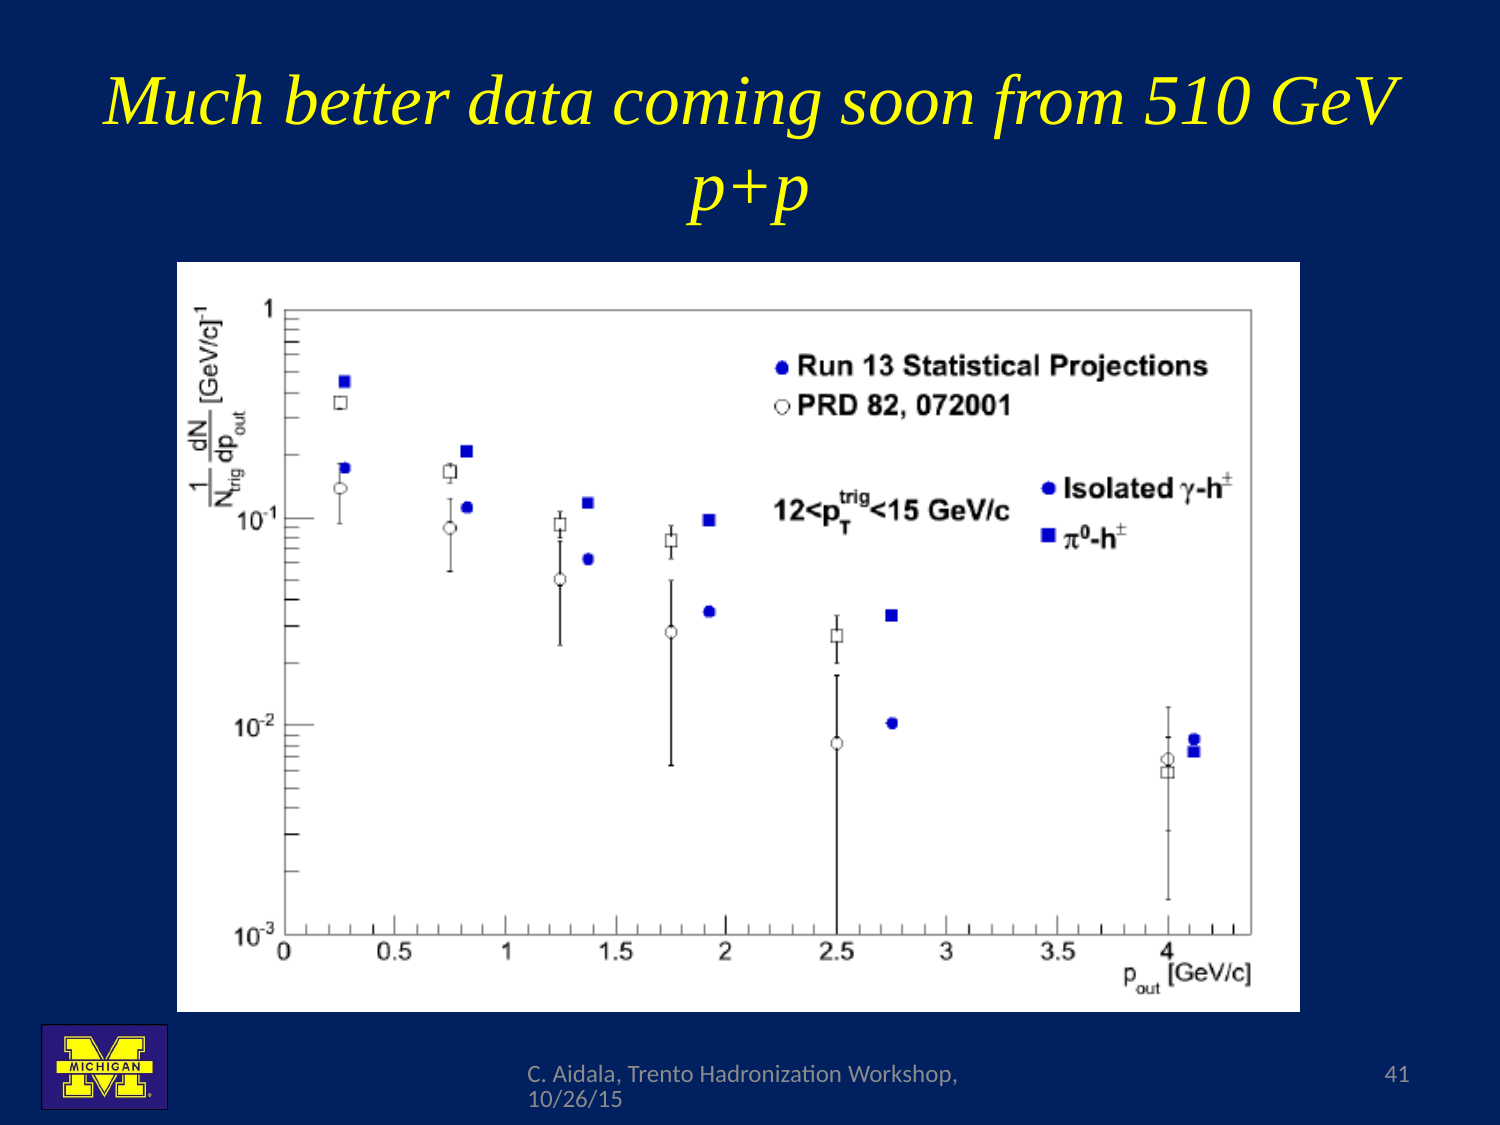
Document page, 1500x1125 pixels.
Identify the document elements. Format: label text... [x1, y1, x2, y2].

title Much better data coming soon from 510 GeV p+p [75, 45, 1425, 233]
picture [41, 1024, 168, 1110]
picture [177, 262, 1301, 1012]
footer C. Aidala, Trento Hadronization Workshop, 10/26/15 [512, 1042, 988, 1103]
slide_number 41 [1074, 1042, 1425, 1103]
